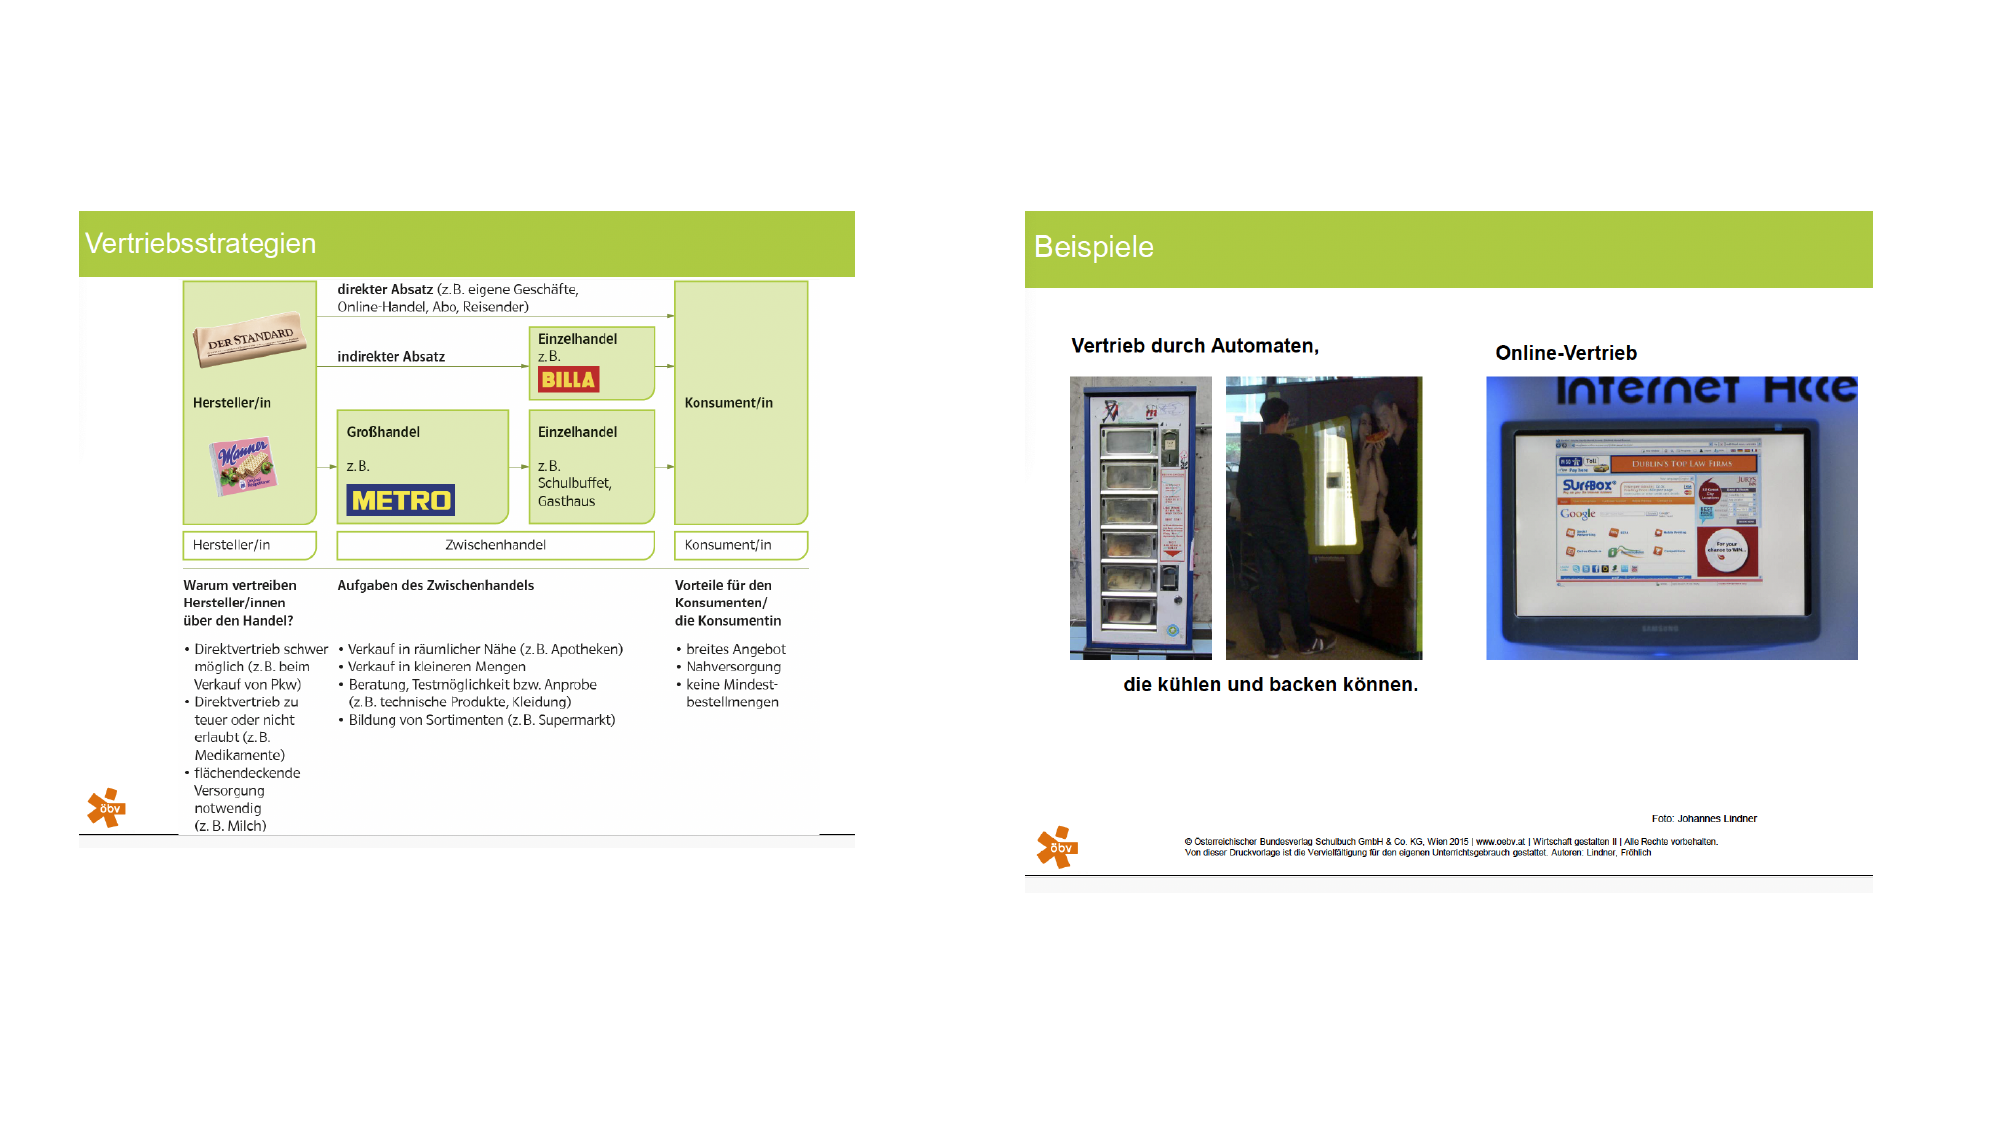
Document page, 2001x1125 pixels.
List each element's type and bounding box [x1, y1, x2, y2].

picture [79, 211, 855, 848]
picture [1025, 211, 1873, 893]
